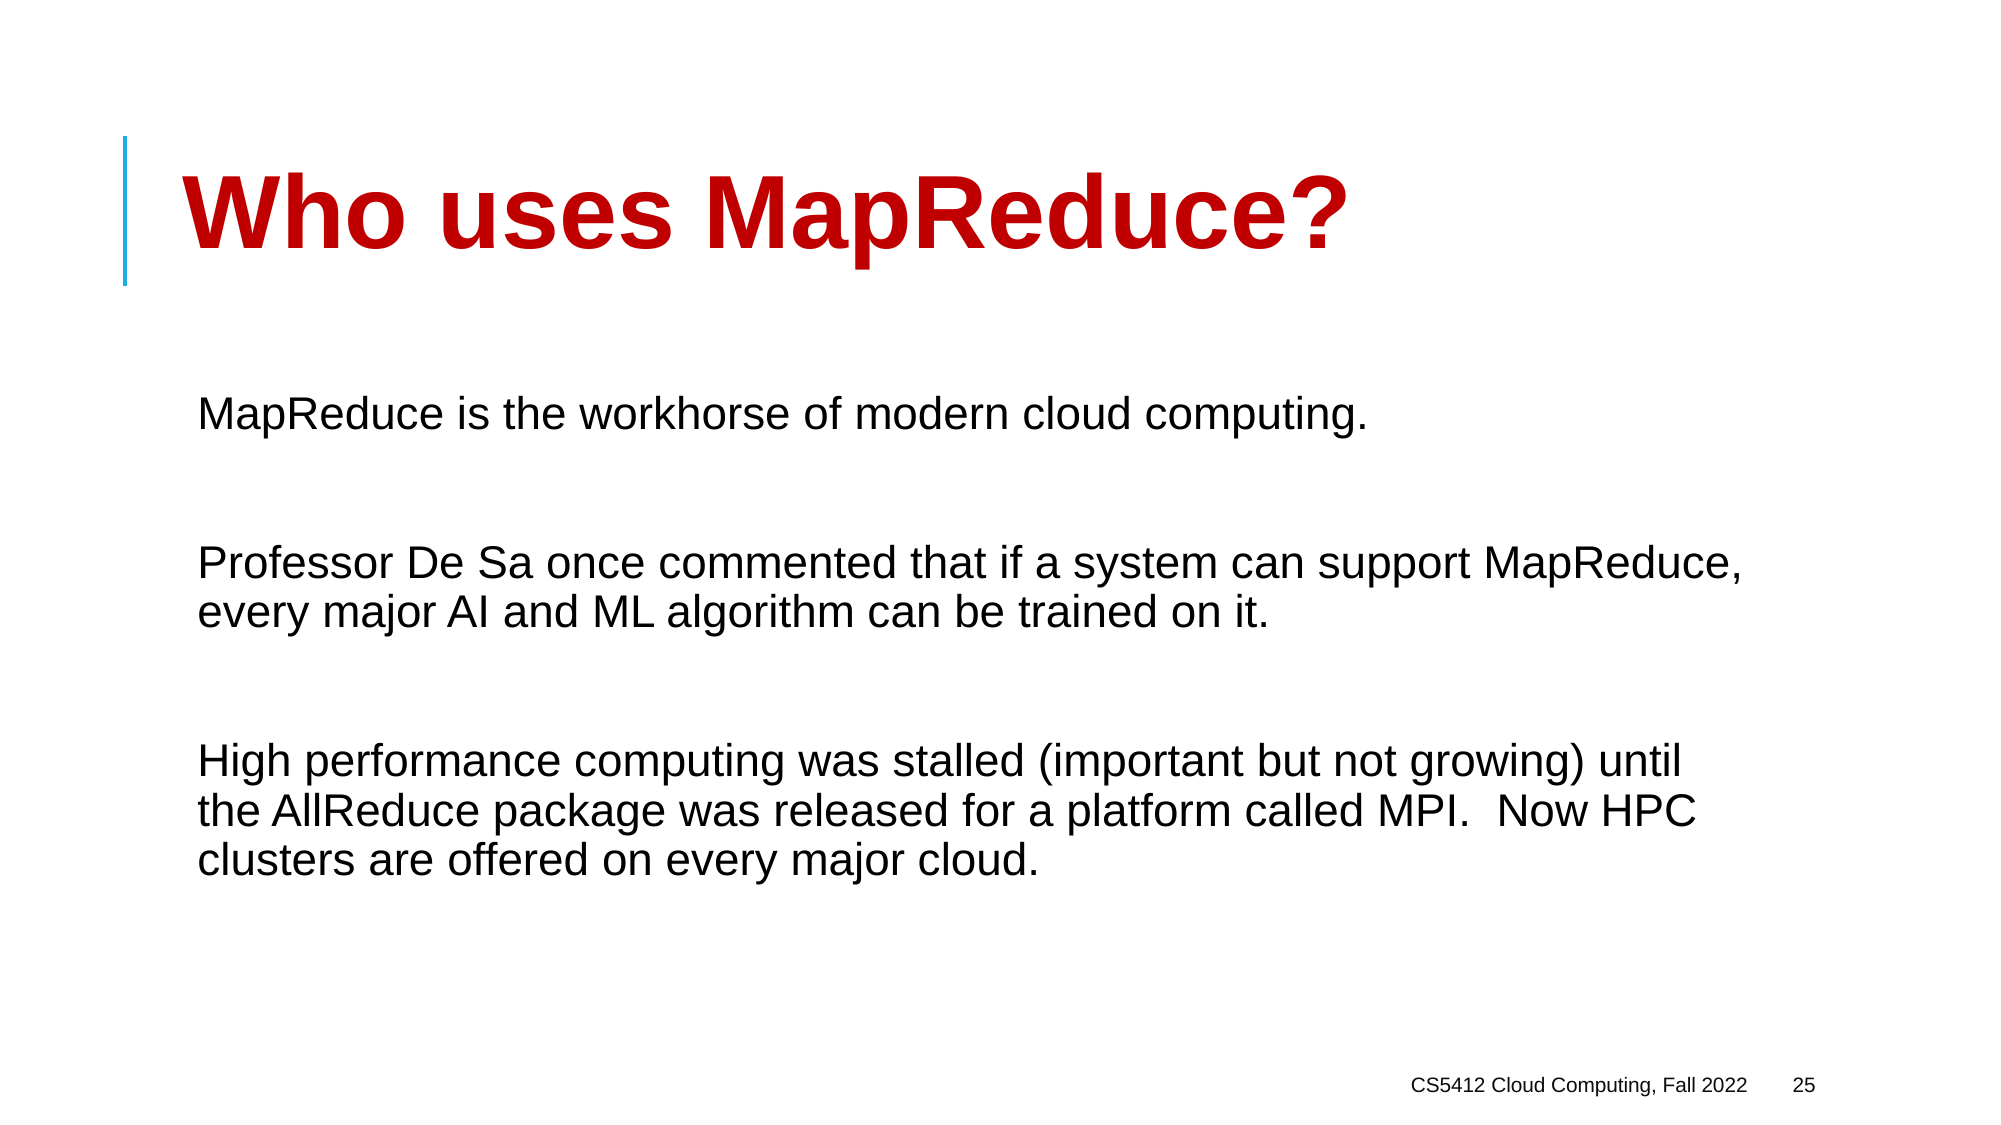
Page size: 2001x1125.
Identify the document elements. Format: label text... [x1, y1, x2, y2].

title Who uses MapReduce? [168, 96, 1763, 342]
slide_number 25 [1777, 1061, 1938, 1107]
footer CS5412 Cloud Computing, Fall 2022 [794, 1061, 1763, 1107]
list MapReduce is the workhorse of modern cloud computing. Professor De Sa once commented that if a system can support MapReduce, every major AI and ML algorithm can be trained on it. High performance computing was stalled (important but not growing) until the AllReduce package was released for a platform called MPI. Now HPC clusters are offered on every major cloud. [168, 375, 1763, 1035]
